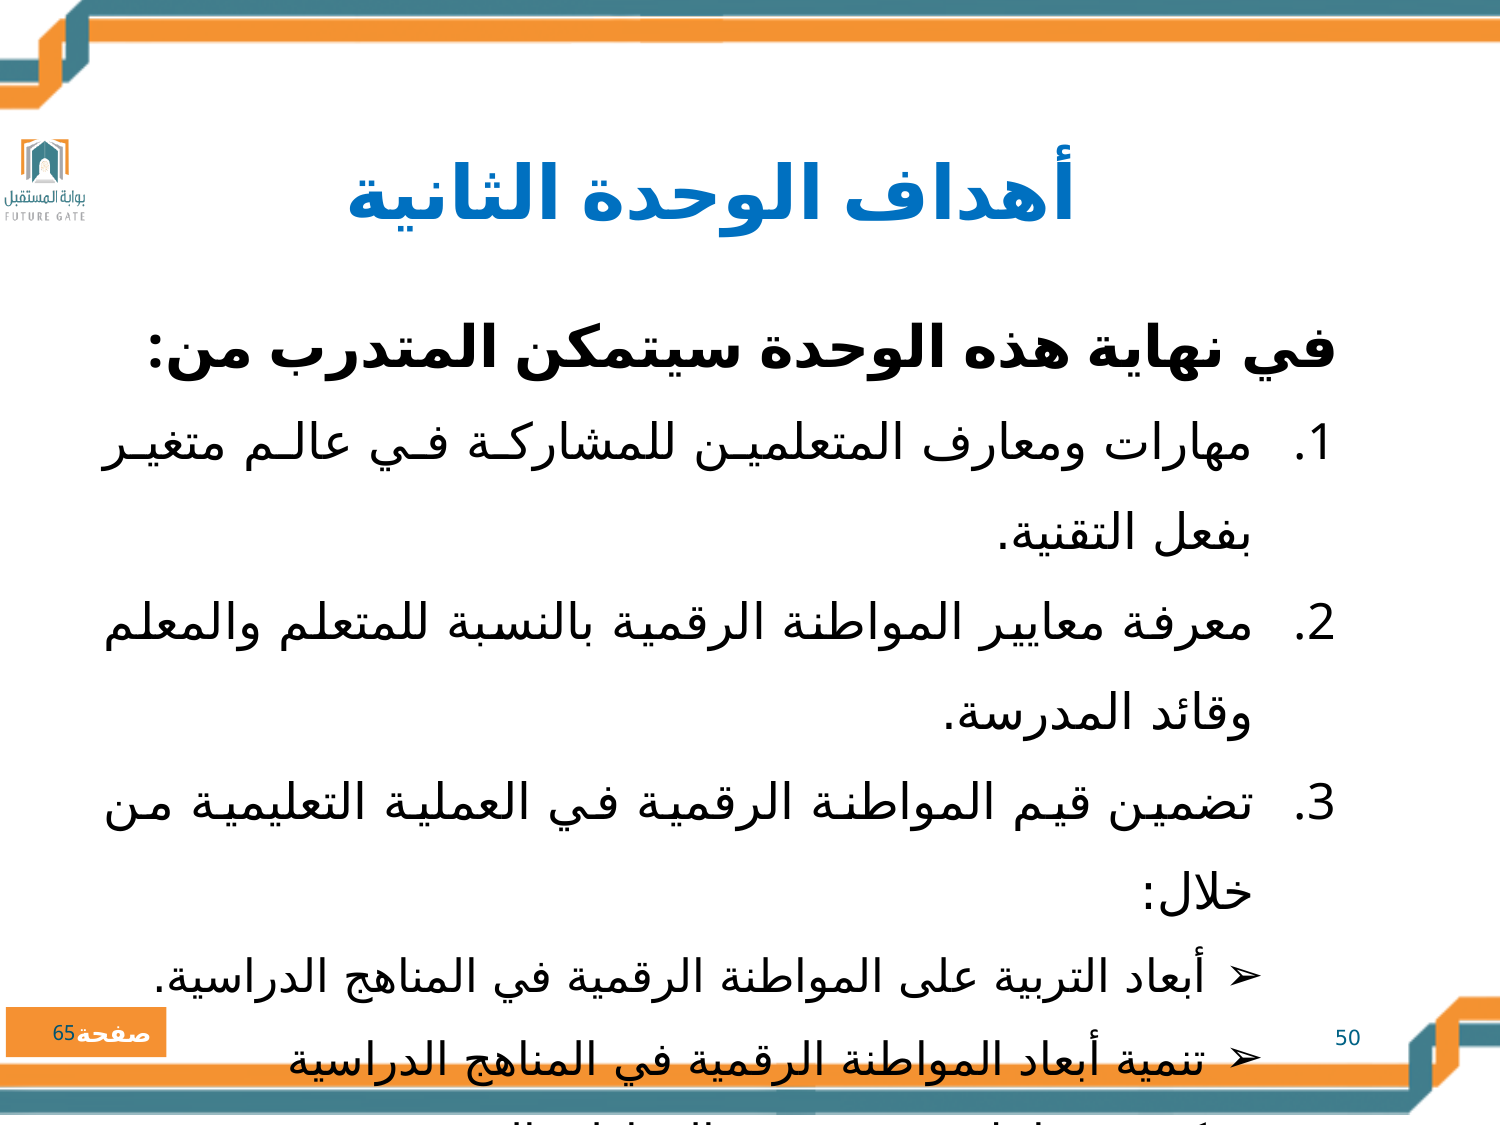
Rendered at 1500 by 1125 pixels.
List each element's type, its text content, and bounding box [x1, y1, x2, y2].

text_box 65 [4, 1009, 124, 1055]
text_box في نهاية هذه الوحدة سيتمكن المتدرب من: مهارات ومعارف المتعلمين للمشاركة في عالم متغير بفعل التقنية. معرفة معايير المواطنة الرقمية بالنسبة للمتعلم والمعلم وقائد المدرسة. تضمين قيم المواطنة الرقمية في العملية التعليمية من خلال: أبعاد التربية على المواطنة الرقمية في المناهج الدراسية. تنمية أبعاد المواطنة الرقمية في المناهج الدراسية كيفية مراحل تنمية وتعزيز المواطنة الرقمية. توظيف أدوات بوابة المستقبل لتنمية مفهوم المواطنة الرقمية لدى المتعلمين. [88, 267, 1354, 1125]
slide_number 50 [1288, 1014, 1408, 1060]
picture [0, 0, 1500, 1115]
text_box أهداف الوحدة الثانية [258, 137, 1184, 243]
